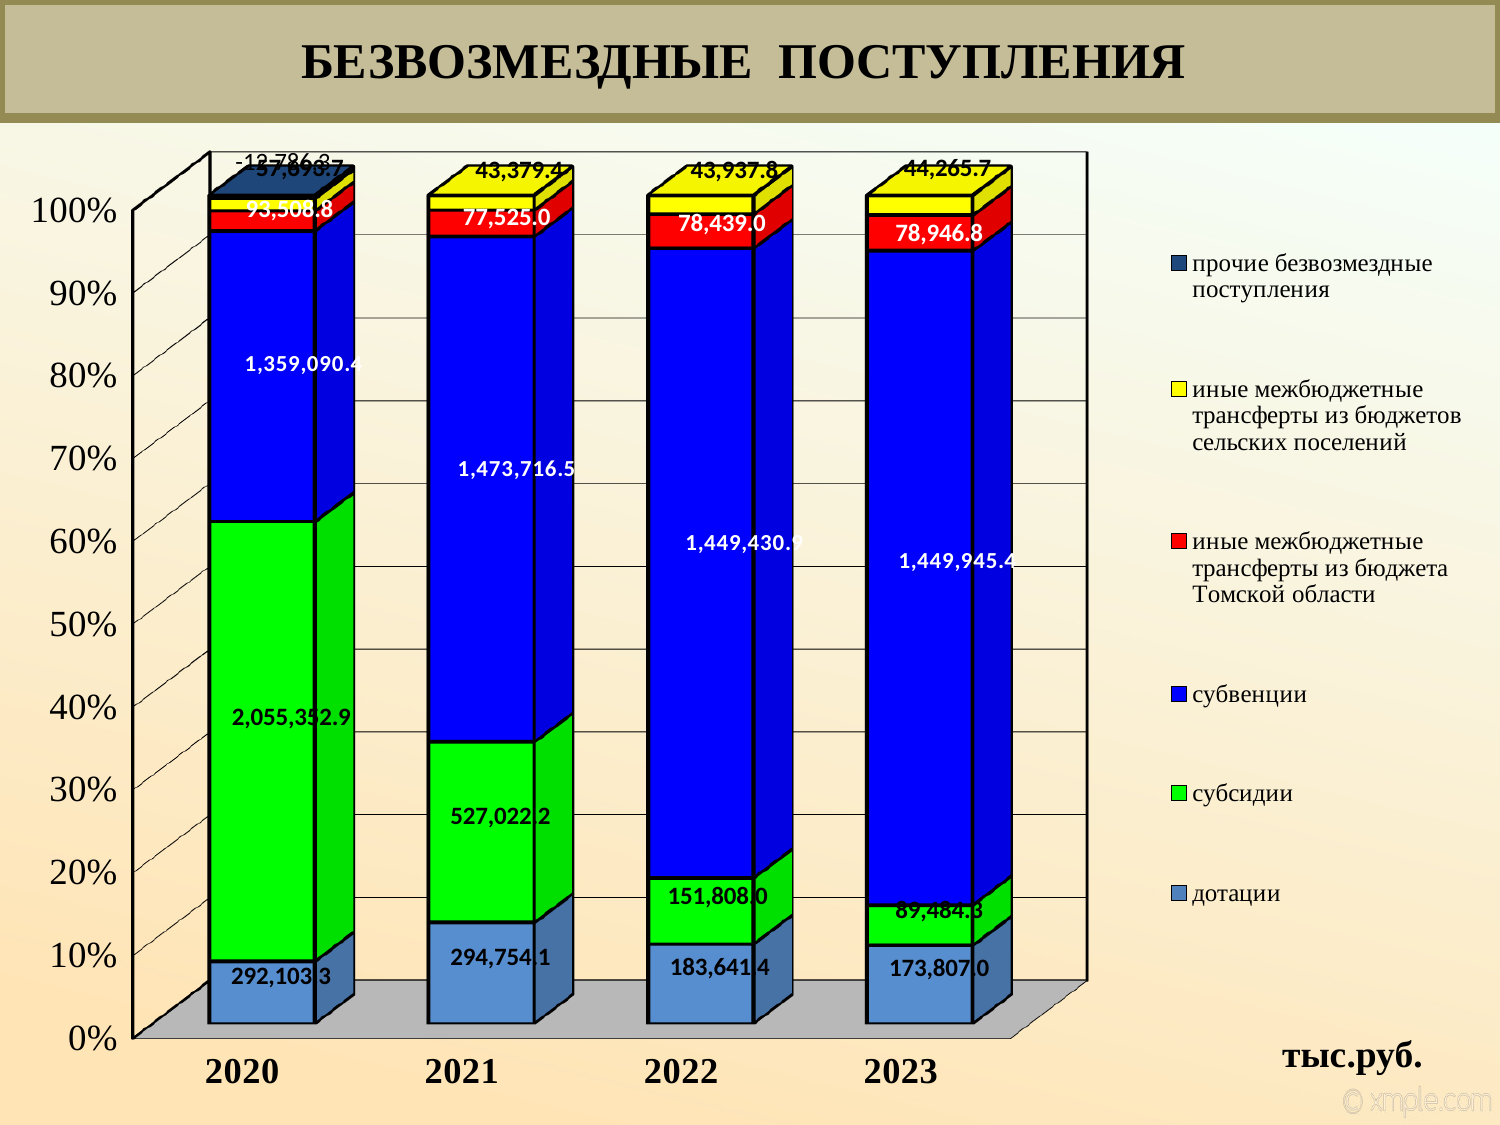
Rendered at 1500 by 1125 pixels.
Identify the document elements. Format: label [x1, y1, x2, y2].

picture [0, 0, 1500, 125]
chart [0, 125, 1500, 1125]
